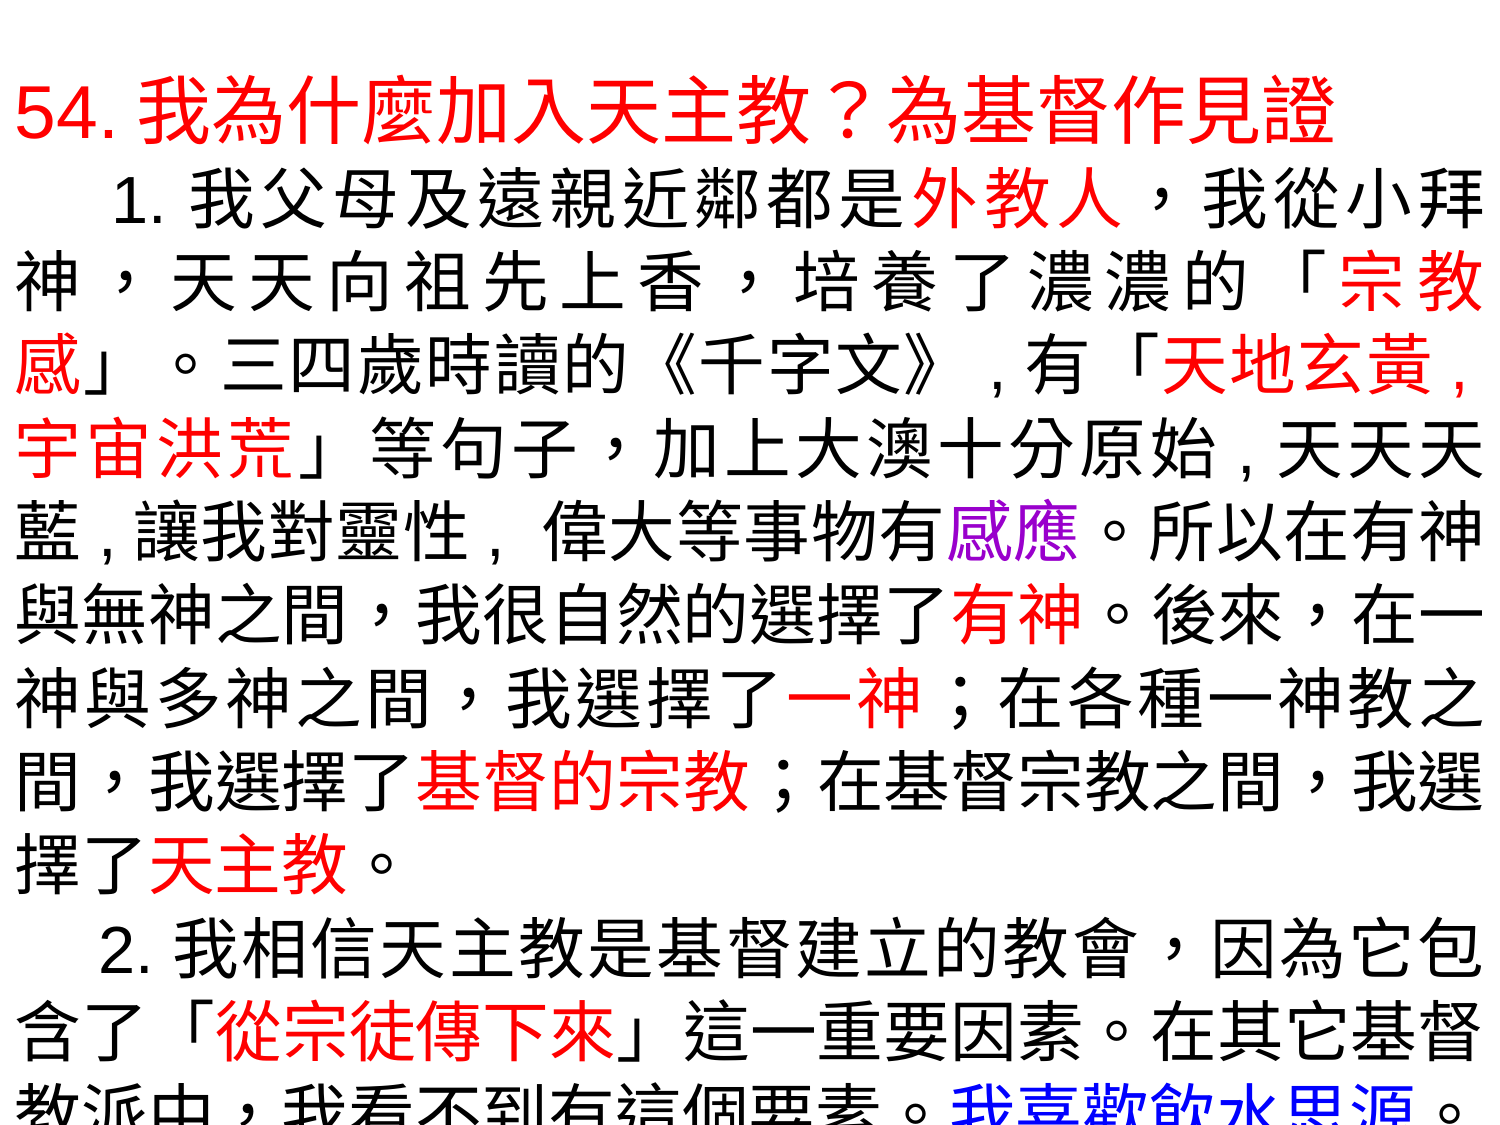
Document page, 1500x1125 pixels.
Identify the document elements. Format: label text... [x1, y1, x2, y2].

text_box 54.我為什麼加入天主教？為基督作見證 1.我父母及遠親近鄰都是外教人，我從小拜神，天天向祖先上香，培養了濃濃的「宗教感」。三四歲時讀的《千字文》,有「天地玄黃,宇宙洪荒」等句子，加上大澳十分原始,天天天藍,讓我對靈性, 偉大等事物有感應。所以在有神與無神之間，我很自然的選擇了有神。後來，在一神與多神之間，我選擇了一神；在各種一神教之間，我選擇了基督的宗教；在基督宗教之間，我選擇了天主教。 2.我相信天主教是基督建立的教會，因為它包含了「從宗徒傳下來」這一重要因素。在其它基督教派中，我看不到有這個要素。我喜歡飲水思源。 [0, 0, 1500, 1125]
